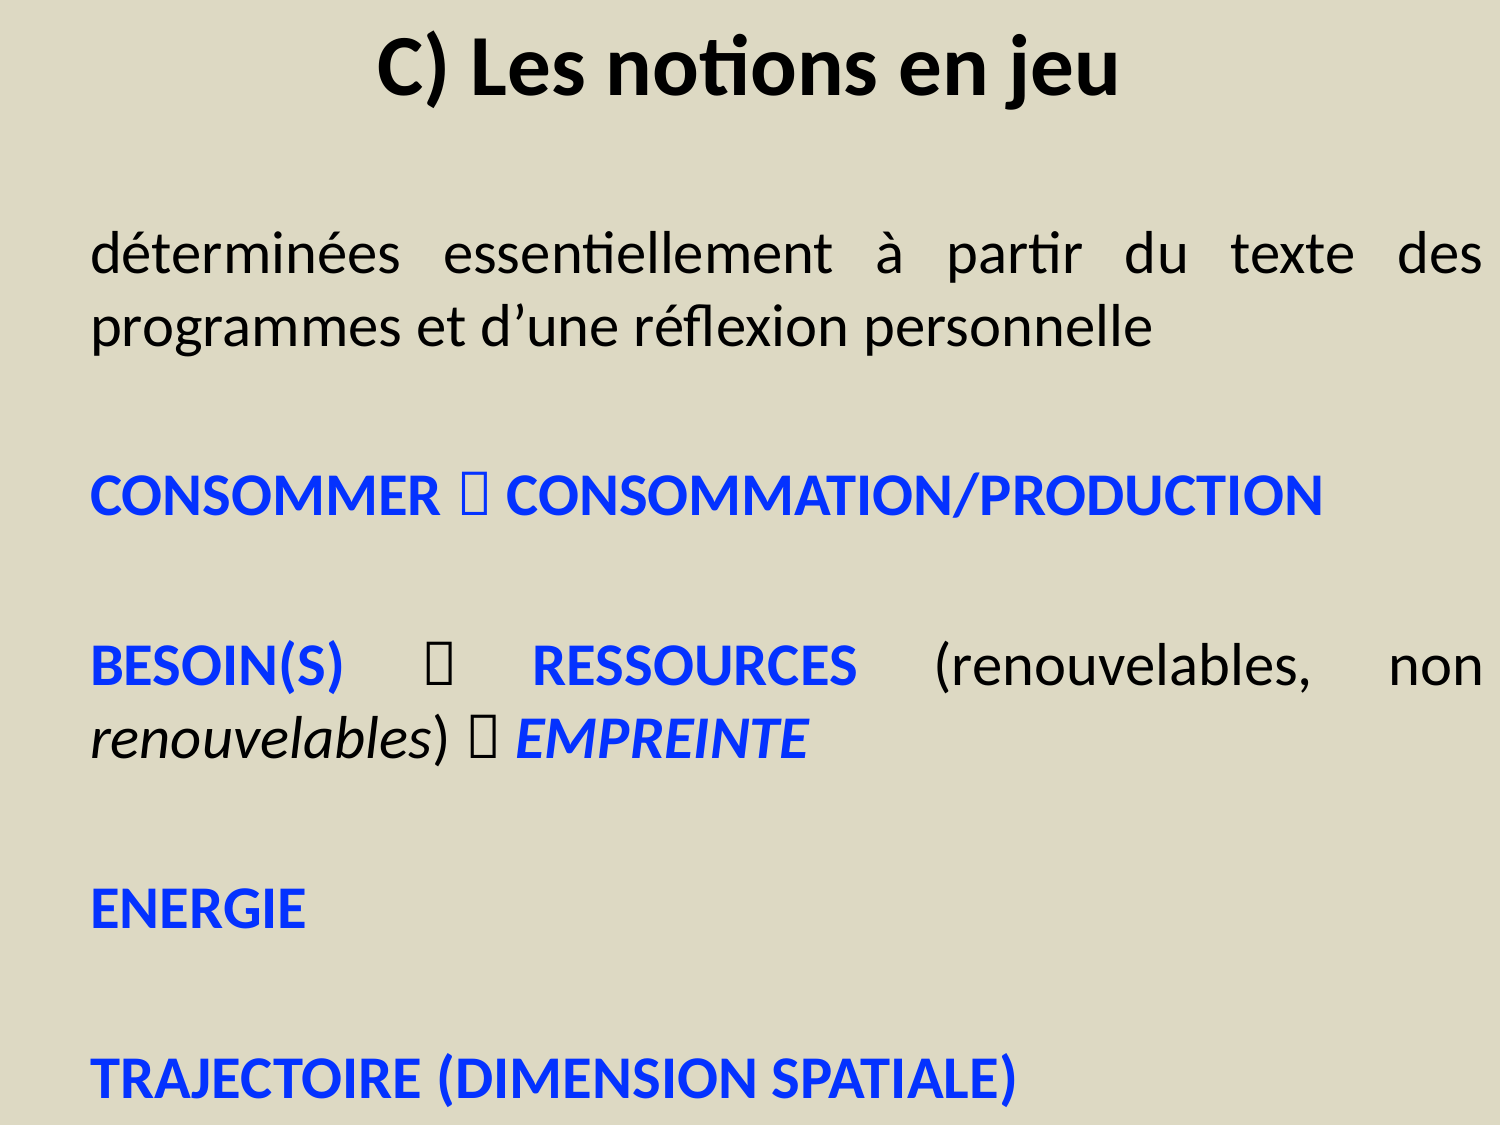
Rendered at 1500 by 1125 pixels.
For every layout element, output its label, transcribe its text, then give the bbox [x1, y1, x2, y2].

text_box [74, 376, 1459, 1099]
list déterminées essentiellement à partir du texte des programmes et d’une réflexion personnelle CONSOMMER  CONSOMMATION/PRODUCTION BESOIN(S)  RESSOURCES (renouvelables, non renouvelables)  EMPREINTE ENERGIE TRAJECTOIRE (DIMENSION SPATIALE) [75, 120, 1500, 1125]
title C) Les notions en jeu [0, 0, 1500, 121]
